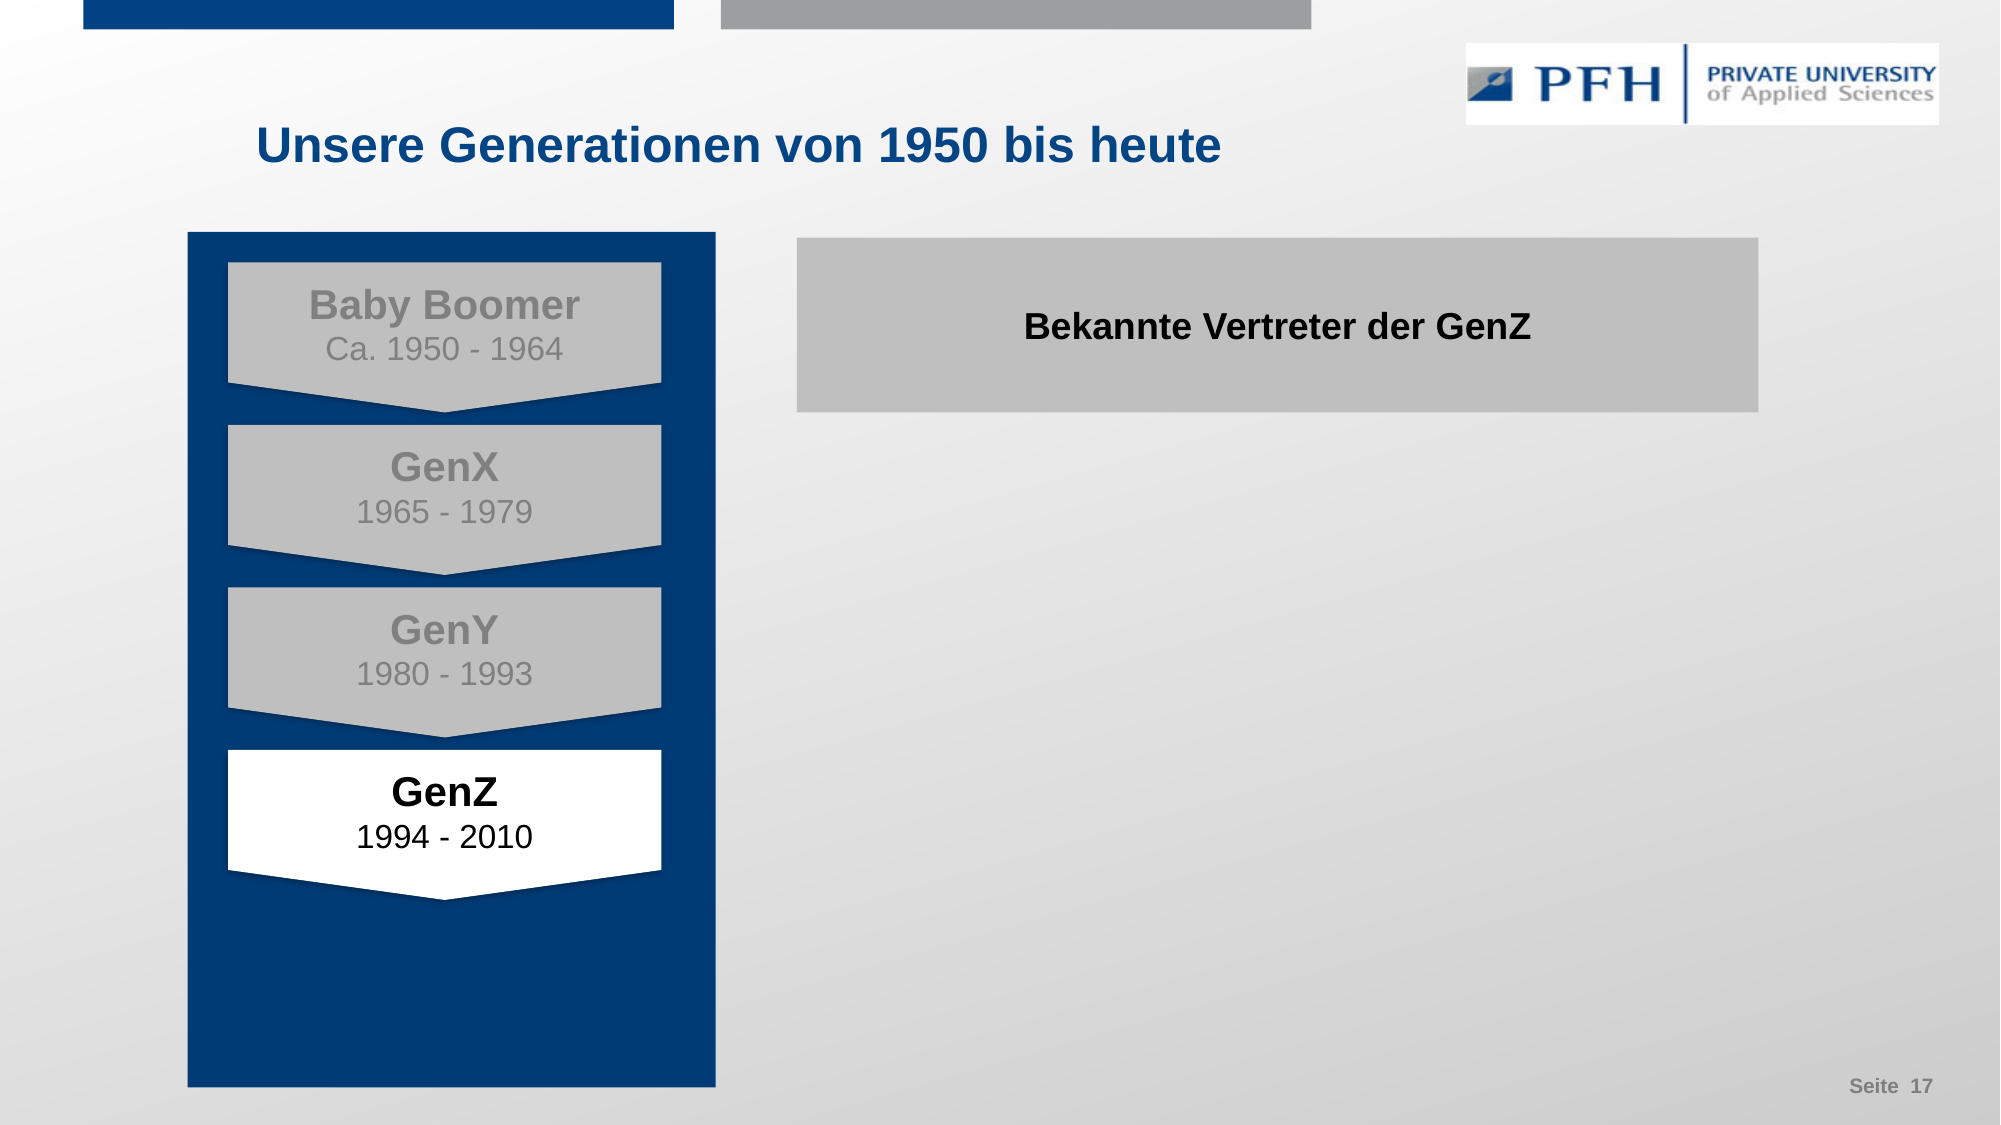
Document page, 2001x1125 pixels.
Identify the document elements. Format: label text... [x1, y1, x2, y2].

text_box GenY 1980 - 1993 [227, 586, 663, 739]
text_box Bekannte Vertreter der GenZ [796, 237, 1759, 413]
text_box Unsere Generationen von 1950 bis heute [241, 74, 1380, 195]
text_box GenZ 1994 - 2010 [227, 749, 663, 901]
text_box GenX 1965 - 1979 [227, 424, 663, 576]
text_box [187, 231, 716, 1088]
picture [1466, 43, 1939, 125]
text_box Baby Boomer Ca. 1950 - 1964 [227, 261, 663, 414]
